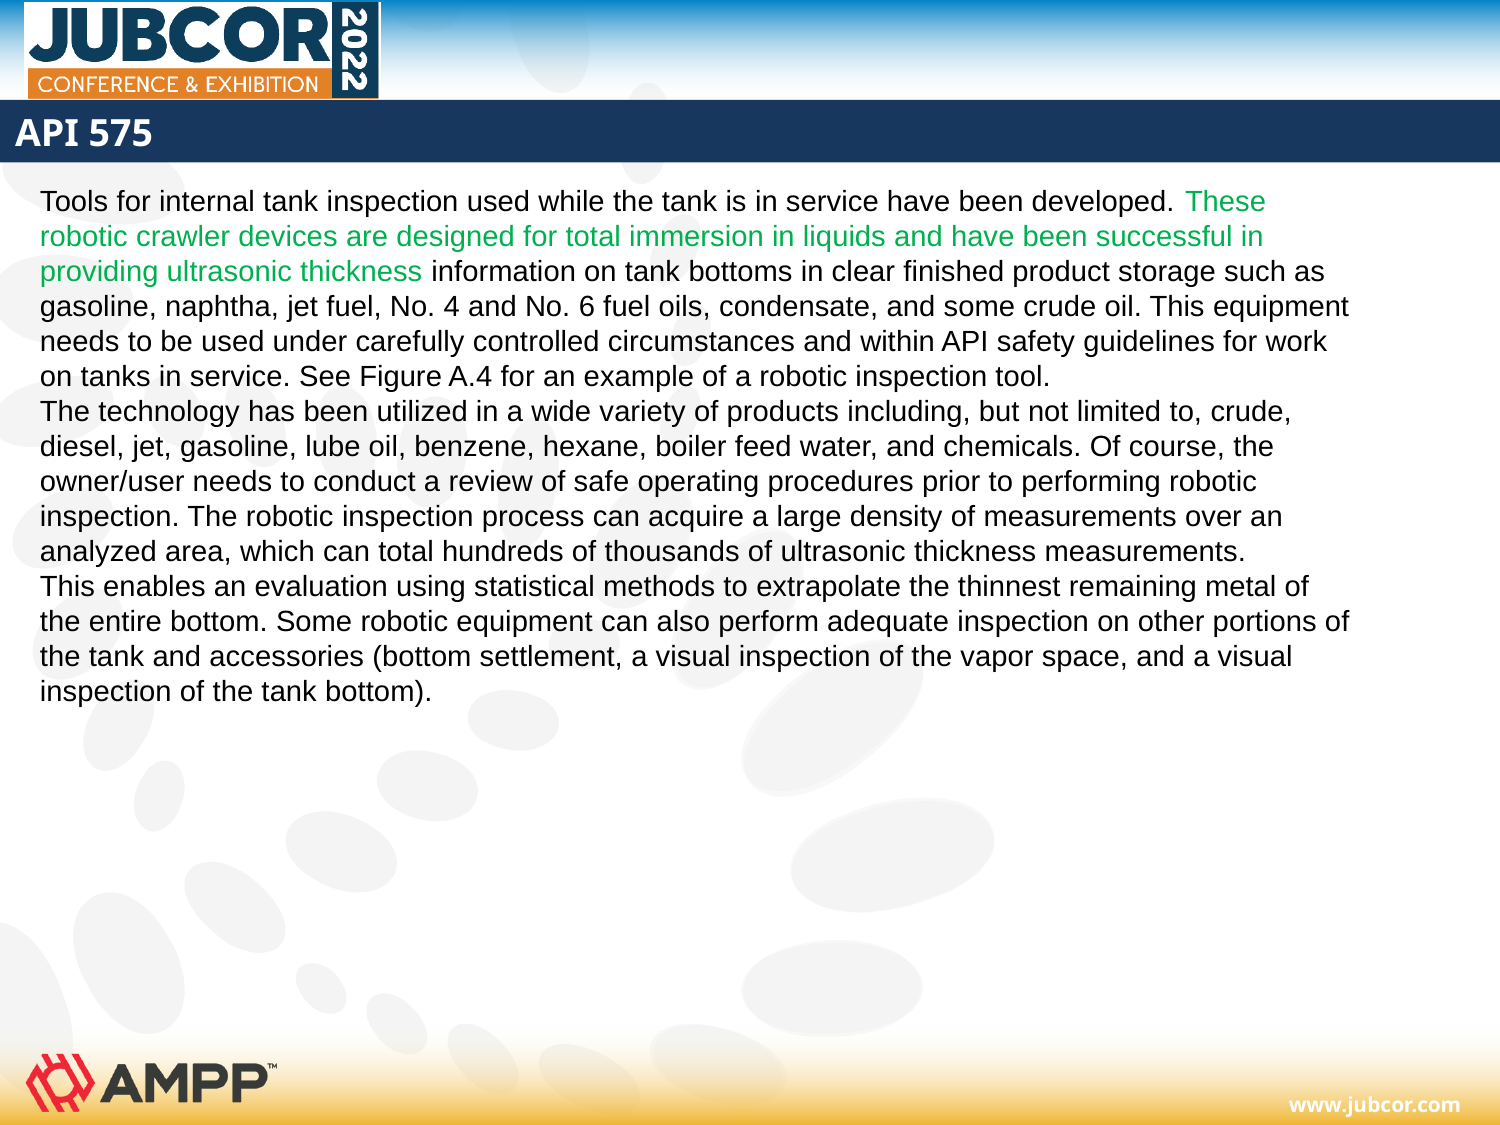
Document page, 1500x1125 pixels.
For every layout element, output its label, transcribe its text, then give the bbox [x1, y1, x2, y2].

title API 575 [0, 99, 1500, 163]
list Tools for internal tank inspection used while the tank is in service have been developed. These robotic crawler devices are designed for total immersion in liquids and have been successful in providing ultrasonic thickness information on tank bottoms in clear finished product storage such as gasoline, naphtha, jet fuel, No. 4 and No. 6 fuel oils, condensate, and some crude oil. This equipment needs to be used under carefully controlled circumstances and within API safety guidelines for work on tanks in service. See Figure A.4 for an example of a robotic inspection tool. The technology has been utilized in a wide variety of products including, but not limited to, crude, diesel, jet, gasoline, lube oil, benzene, hexane, boiler feed water, and chemicals. Of course, the owner/user needs to conduct a review of safe operating procedures prior to performing robotic inspection. The robotic inspection process can acquire a large density of measurements over an analyzed area, which can total hundreds of thousands of ultrasonic thickness measurements. This enables an evaluation using statistical methods to extrapolate the thinnest remaining metal of the entire bottom. Some robotic equipment can also perform adequate inspection on other portions of the tank and accessories (bottom settlement, a visual inspection of the vapor space, and a visual inspection of the tank bottom). [24, 174, 1376, 918]
picture [24, 3, 381, 99]
picture [24, 1052, 278, 1113]
